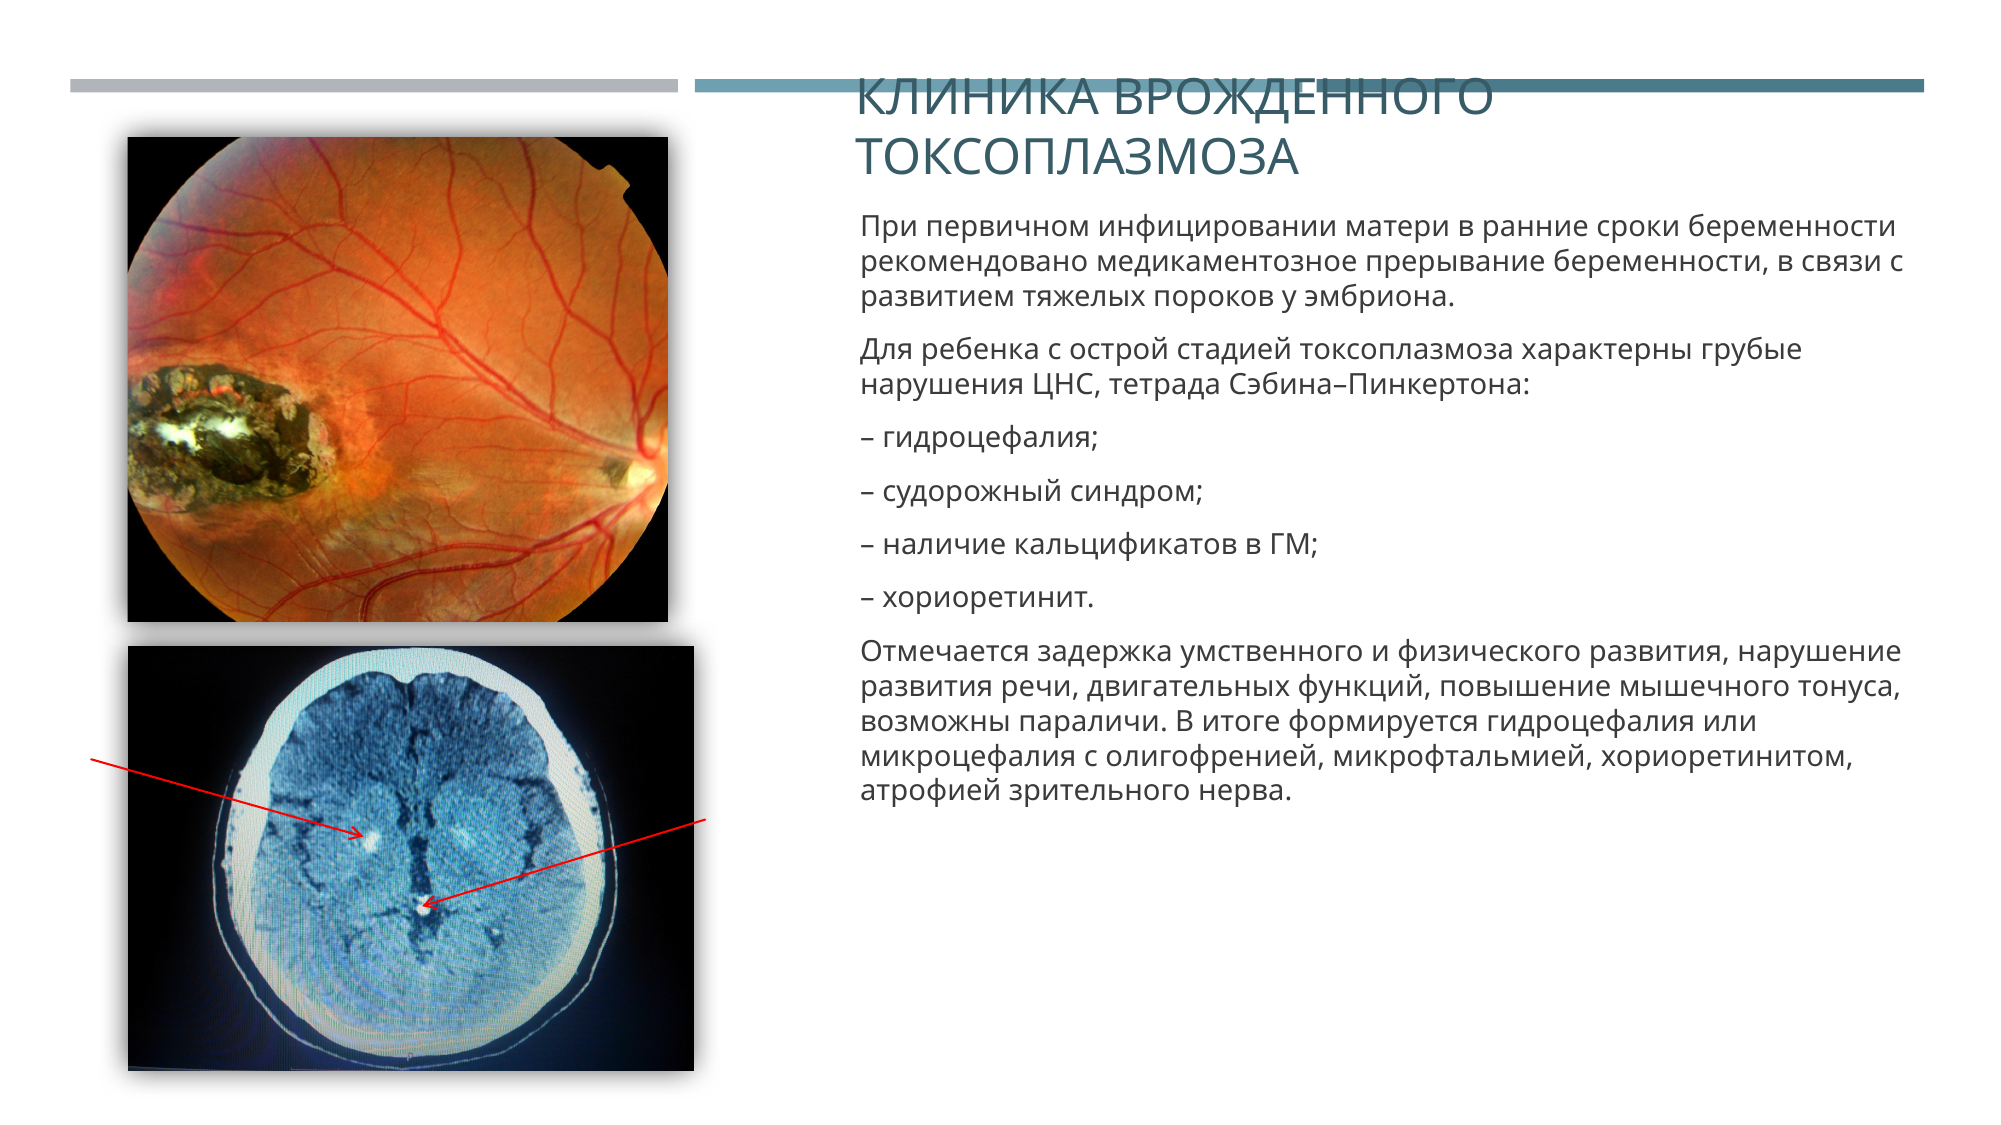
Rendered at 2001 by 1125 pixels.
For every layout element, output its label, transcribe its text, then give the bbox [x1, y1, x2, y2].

picture [126, 137, 669, 623]
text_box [90, 758, 364, 838]
title КЛИНИКА ВРОЖДЕННОГО ТОКСОПЛАЗМОЗА [840, 62, 1955, 193]
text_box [421, 818, 706, 907]
list При первичном инфицировании матери в ранние сроки беременности рекомендовано медикаментозное прерывание беременности, в связи с развитием тяжелых пороков у эмбриона. Для ребенка с острой стадией токсоплазмоза характерны грубые нарушения ЦНС, тетрада Сэбина–Пинкертона: – гидроцефалия; – судорожный синдром; – наличие кальцификатов в ГМ; – хориоретинит. Отмечается задержка умственного и физического развития, нарушение развития речи, двигательных функций, повышение мышечного тонуса, возможны параличи. В итоге формируется гидроцефалия или микроцефалия с олигофренией, микрофтальмией, хориоретинитом, атрофией зрительного нерва. [845, 199, 1930, 1077]
picture [127, 645, 694, 1071]
